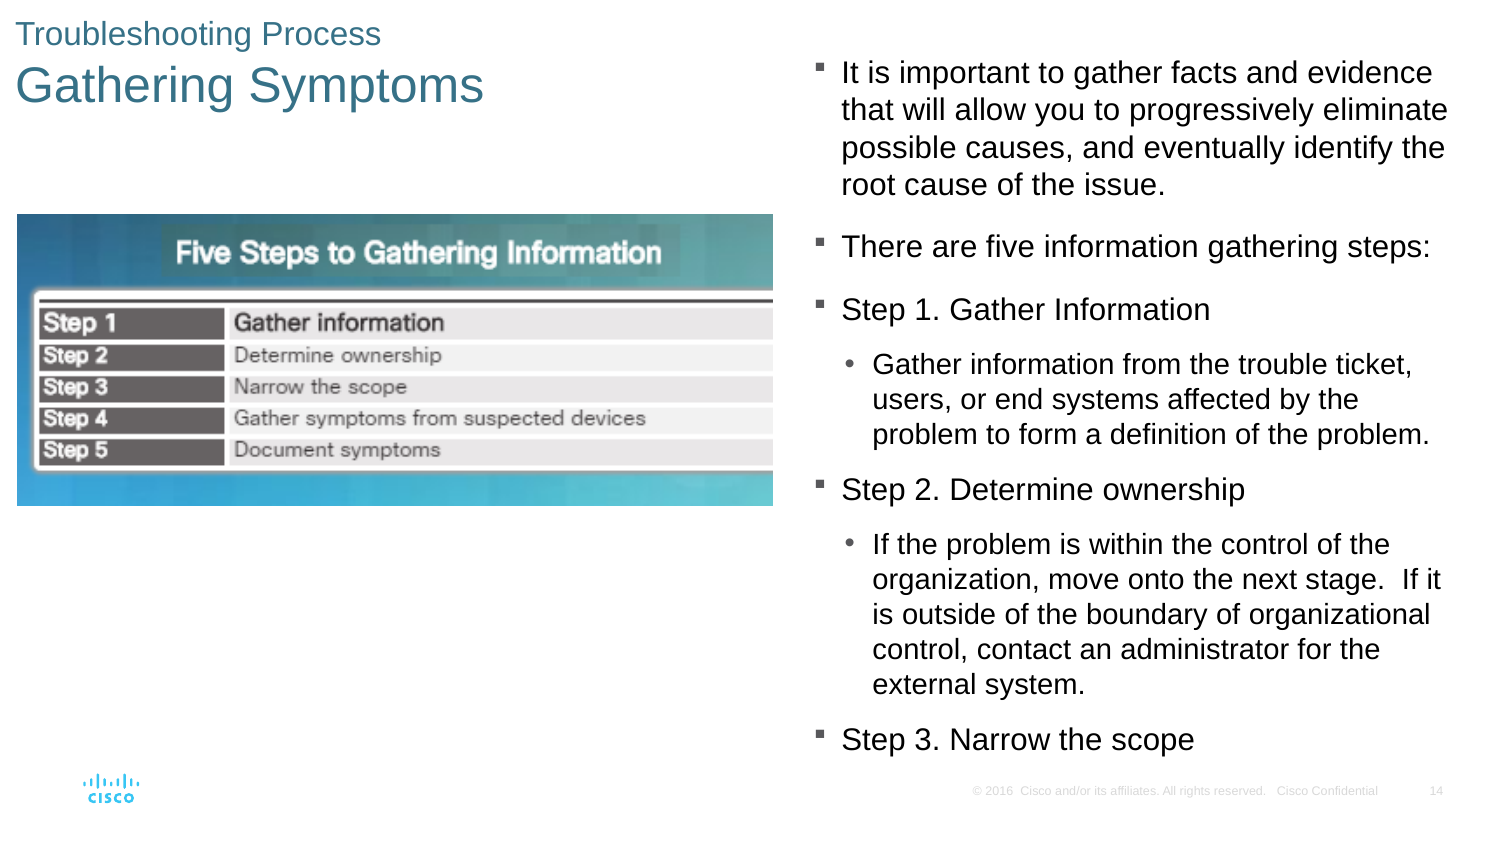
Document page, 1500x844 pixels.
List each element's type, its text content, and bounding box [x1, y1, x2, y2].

picture [17, 214, 773, 506]
title Troubleshooting Process Gathering Symptoms [0, 0, 867, 125]
list It is important to gather facts and evidence that will allow you to progressively eliminate possible causes, and eventually identify the root cause of the issue. There are five information gathering steps: Step 1. Gather Information Gather information from the trouble ticket, users, or end systems affected by the problem to form a definition of the problem. Step 2. Determine ownership If the problem is within the control of the organization, move onto the next stage. If it is outside of the boundary of organizational control, contact an administrator for the external system. Step 3. Narrow the scope [798, 44, 1492, 791]
